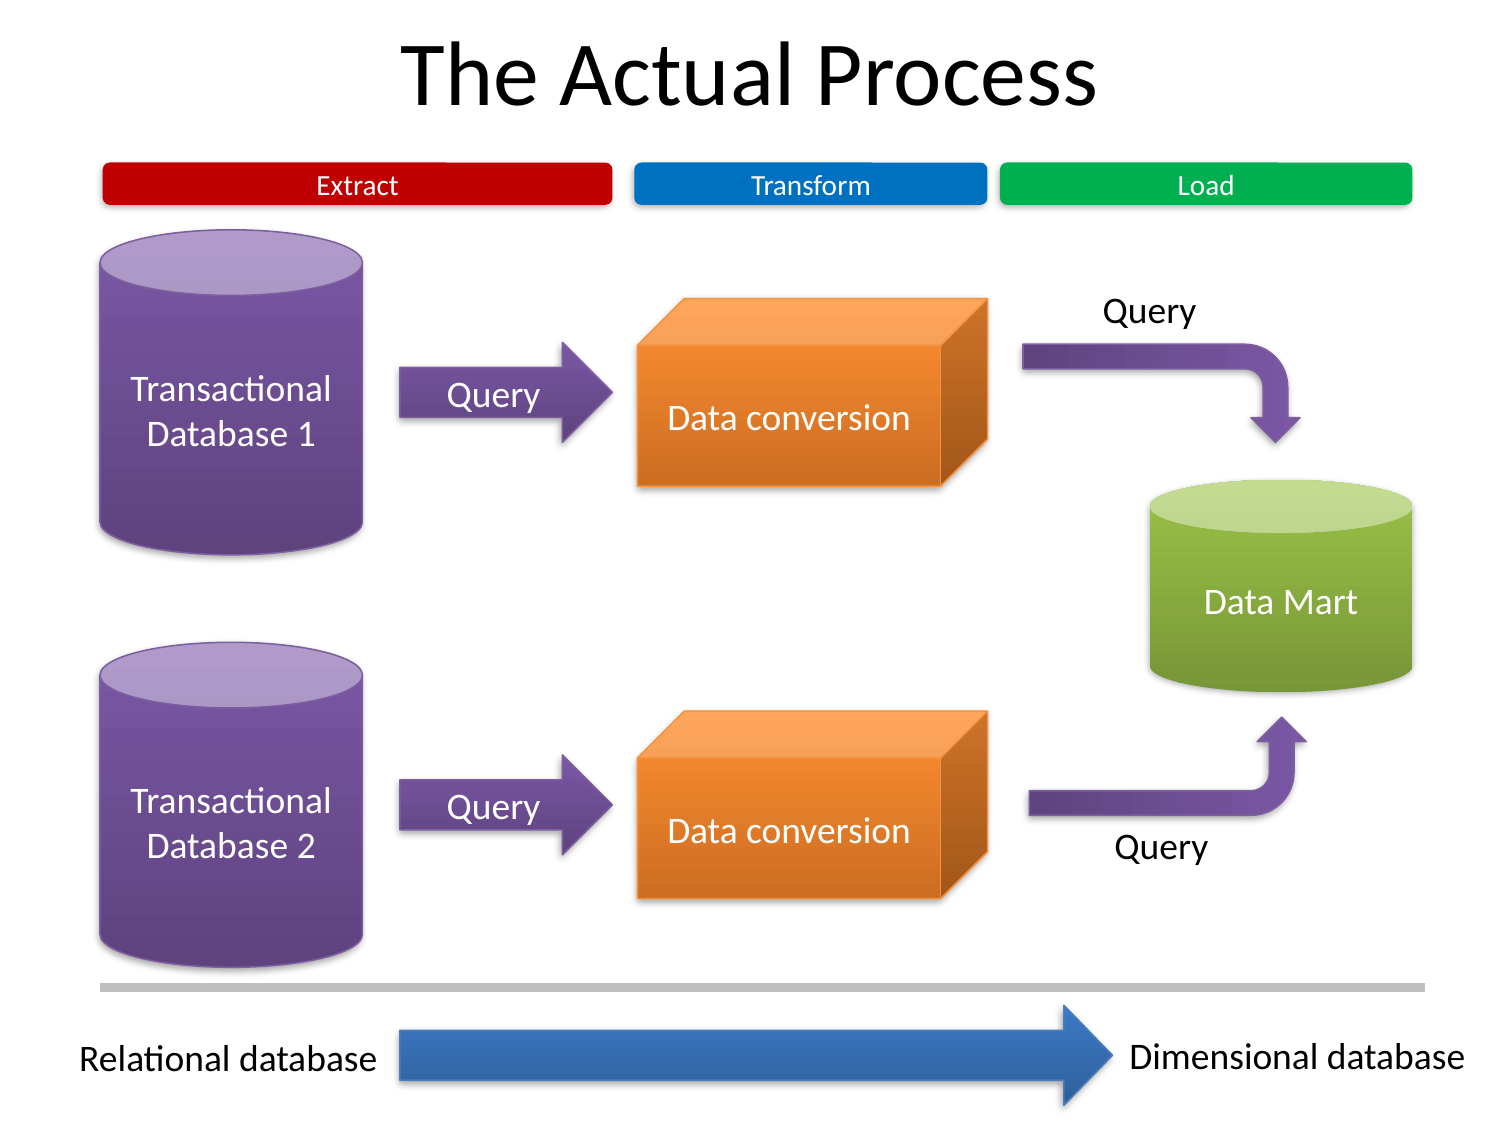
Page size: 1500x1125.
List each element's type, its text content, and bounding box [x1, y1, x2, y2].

text_box Data conversion [636, 710, 989, 900]
text_box Transactional Database 1 [99, 229, 364, 556]
text_box Data conversion [636, 297, 989, 487]
text_box Query [399, 754, 613, 856]
title The Actual Process [75, 0, 1425, 138]
text_box Load [997, 160, 1415, 207]
text_box [399, 1004, 1114, 1106]
text_box Query [1099, 814, 1224, 875]
text_box Query [399, 341, 613, 444]
text_box Data Mart [1149, 479, 1413, 693]
text_box Extract [100, 160, 615, 207]
text_box Transform [632, 160, 990, 207]
text_box Relational database [64, 1026, 393, 1087]
text_box Transactional Database 2 [99, 641, 364, 969]
text_box Query [1088, 279, 1212, 339]
text_box [1028, 716, 1307, 817]
text_box Dimensional database [1114, 1024, 1481, 1085]
text_box [1022, 343, 1301, 443]
